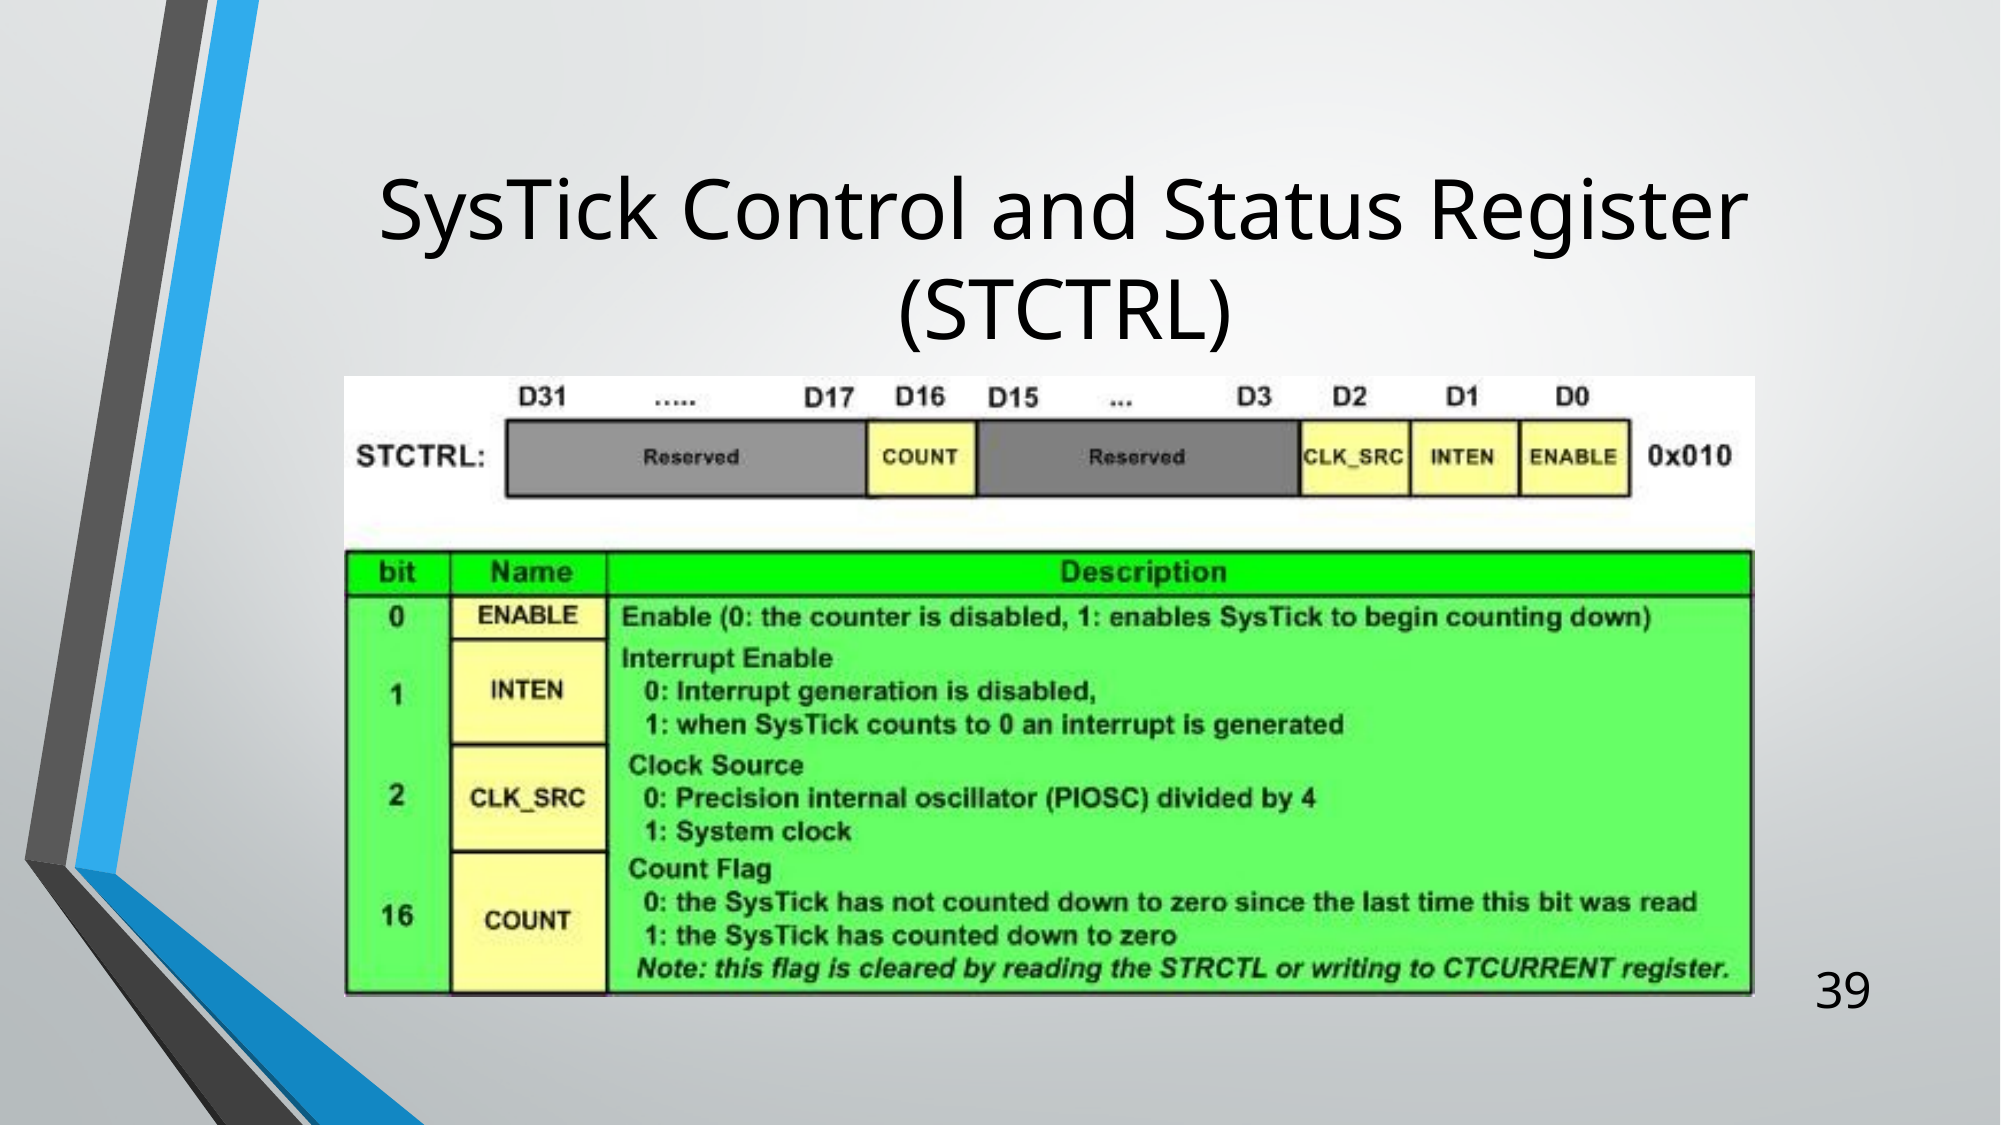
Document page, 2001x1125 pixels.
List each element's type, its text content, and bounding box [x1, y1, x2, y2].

slide_number 39 [1796, 962, 1887, 1023]
title SysTick Control and Status Register (STCTRL) [243, 112, 1887, 400]
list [344, 376, 1755, 997]
